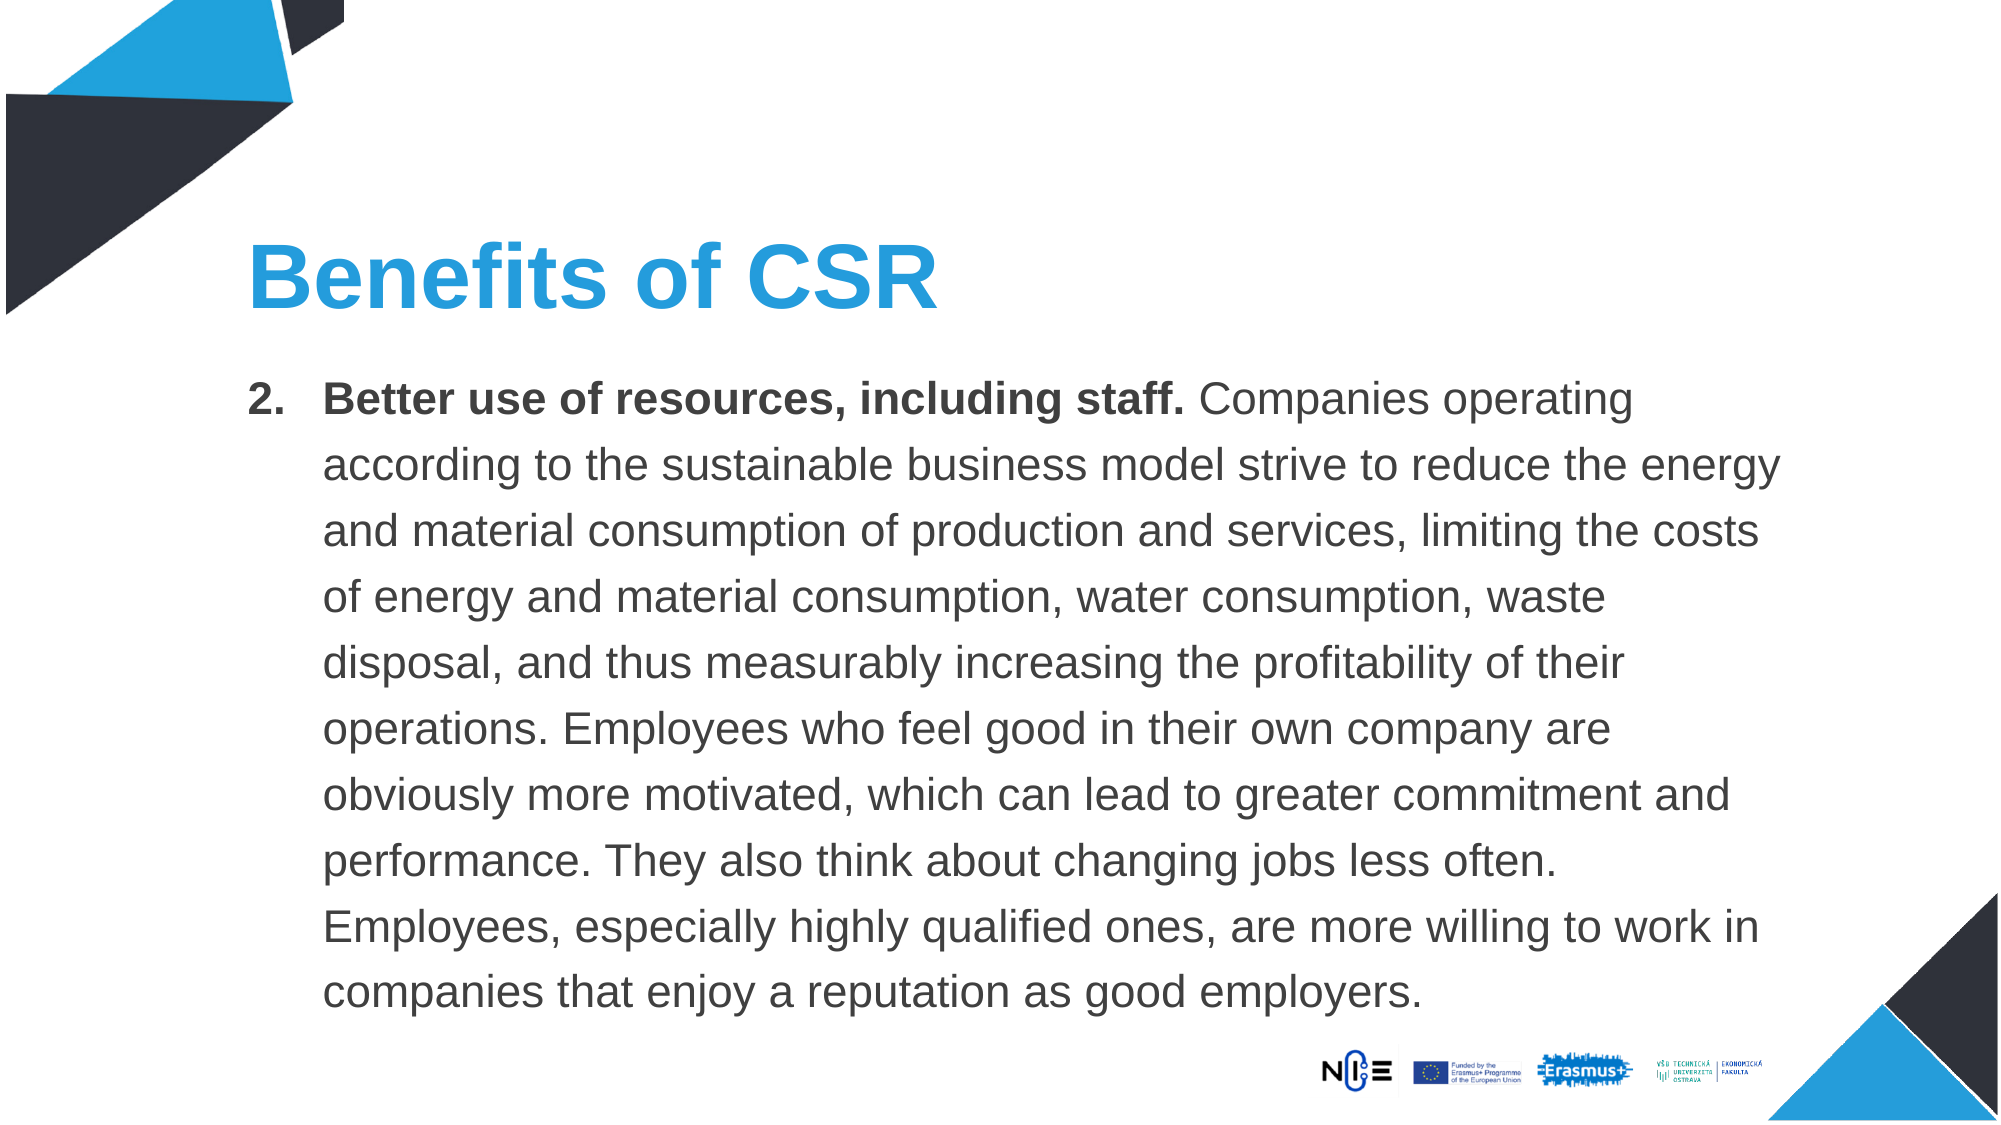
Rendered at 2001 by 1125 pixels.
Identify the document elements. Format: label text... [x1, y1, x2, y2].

list Better use of resources, including staff. Companies operating according to the sustainable business model strive to reduce the energy and material consumption of production and services, limiting the costs of energy and material consumption, water consumption, waste disposal, and thus measurably increasing the profitability of their operations. Employees who feel good in their own company are obviously more motivated, which can lead to greater commitment and performance. They also think about changing jobs less often. Employees, especially highly qualified ones, are more willing to work in companies that enjoy a reputation as good employers. [232, 350, 1813, 988]
title Benefits of CSR [232, 170, 1863, 388]
picture [1308, 888, 2000, 1125]
picture [6, 0, 344, 318]
